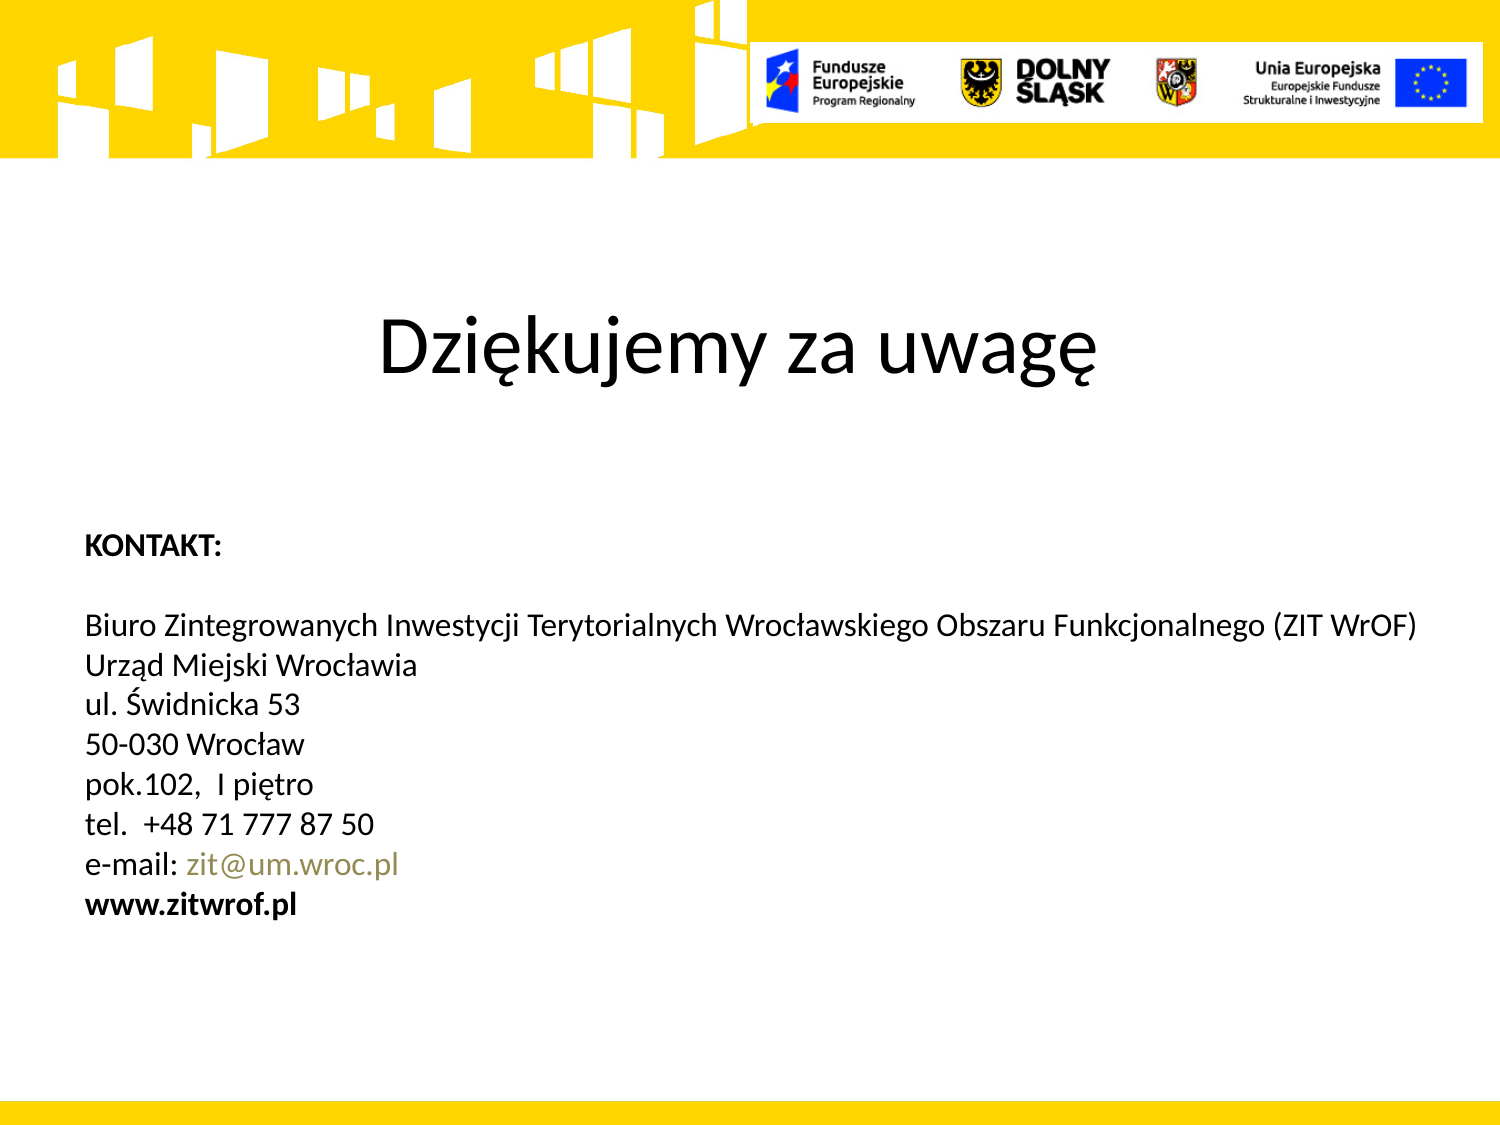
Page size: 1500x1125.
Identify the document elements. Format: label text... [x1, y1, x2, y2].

text_box KONTAKT: Biuro Zintegrowanych Inwestycji Terytorialnych Wrocławskiego Obszaru Funkcjonalnego (ZIT WrOF) Urząd Miejski Wrocławia ul. Świdnicka 53 50-030 Wrocław pok.102, I piętro tel. +48 71 777 87 50 e-mail: zit@um.wroc.pl www.zitwrof.pl [70, 515, 1454, 930]
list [749, 42, 1483, 123]
picture [0, 0, 1500, 1125]
text_box Dziękujemy za uwagę [117, 187, 1391, 398]
